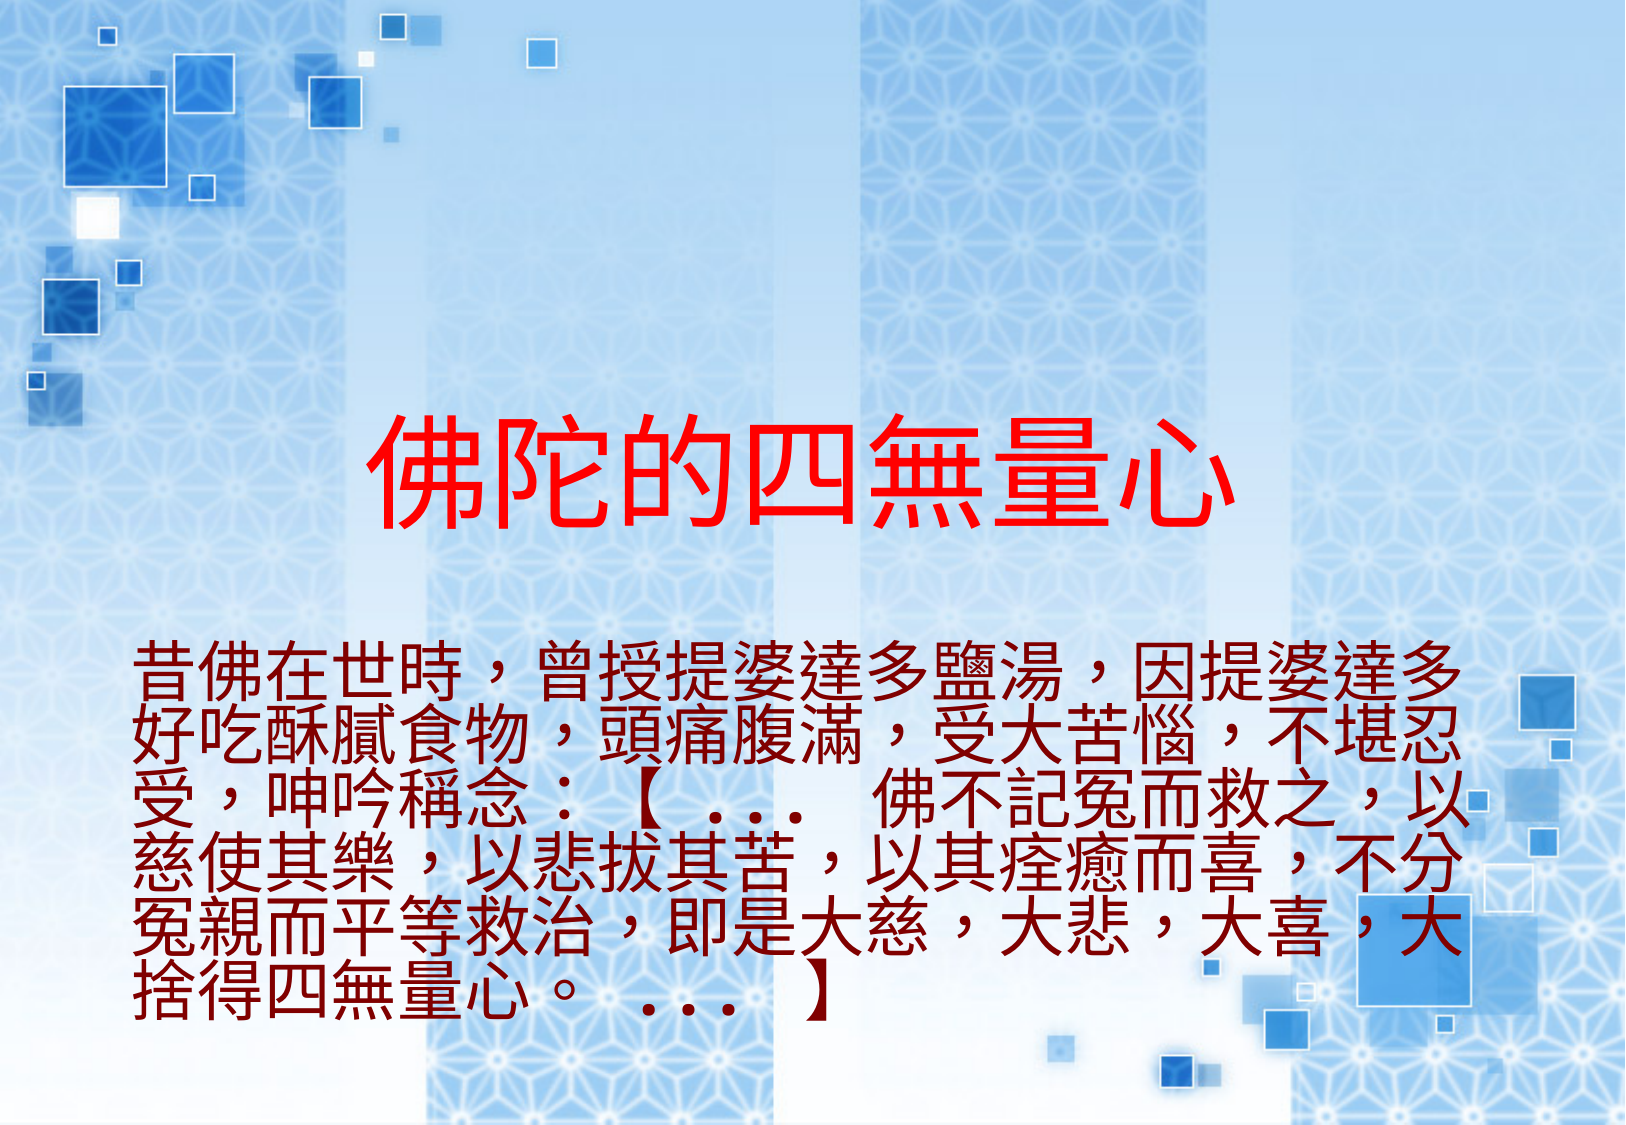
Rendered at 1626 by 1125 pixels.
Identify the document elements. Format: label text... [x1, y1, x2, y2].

title 佛陀的四無量心 [121, 349, 1504, 591]
subtitle 昔佛在世時，曾授提婆達多鹽湯，因提婆達多好吃酥膩食物，頭痛腹滿，受大苦惱，不堪忍受，呻吟稱念：【 ... 佛不記冤而救之，以慈使其樂，以悲拔其苦，以其痊癒而喜，不分冤親而平等救治，即是大慈，大悲，大喜，大捨得四無量心。 ... 】 [115, 637, 1510, 925]
picture [0, 0, 1625, 1125]
